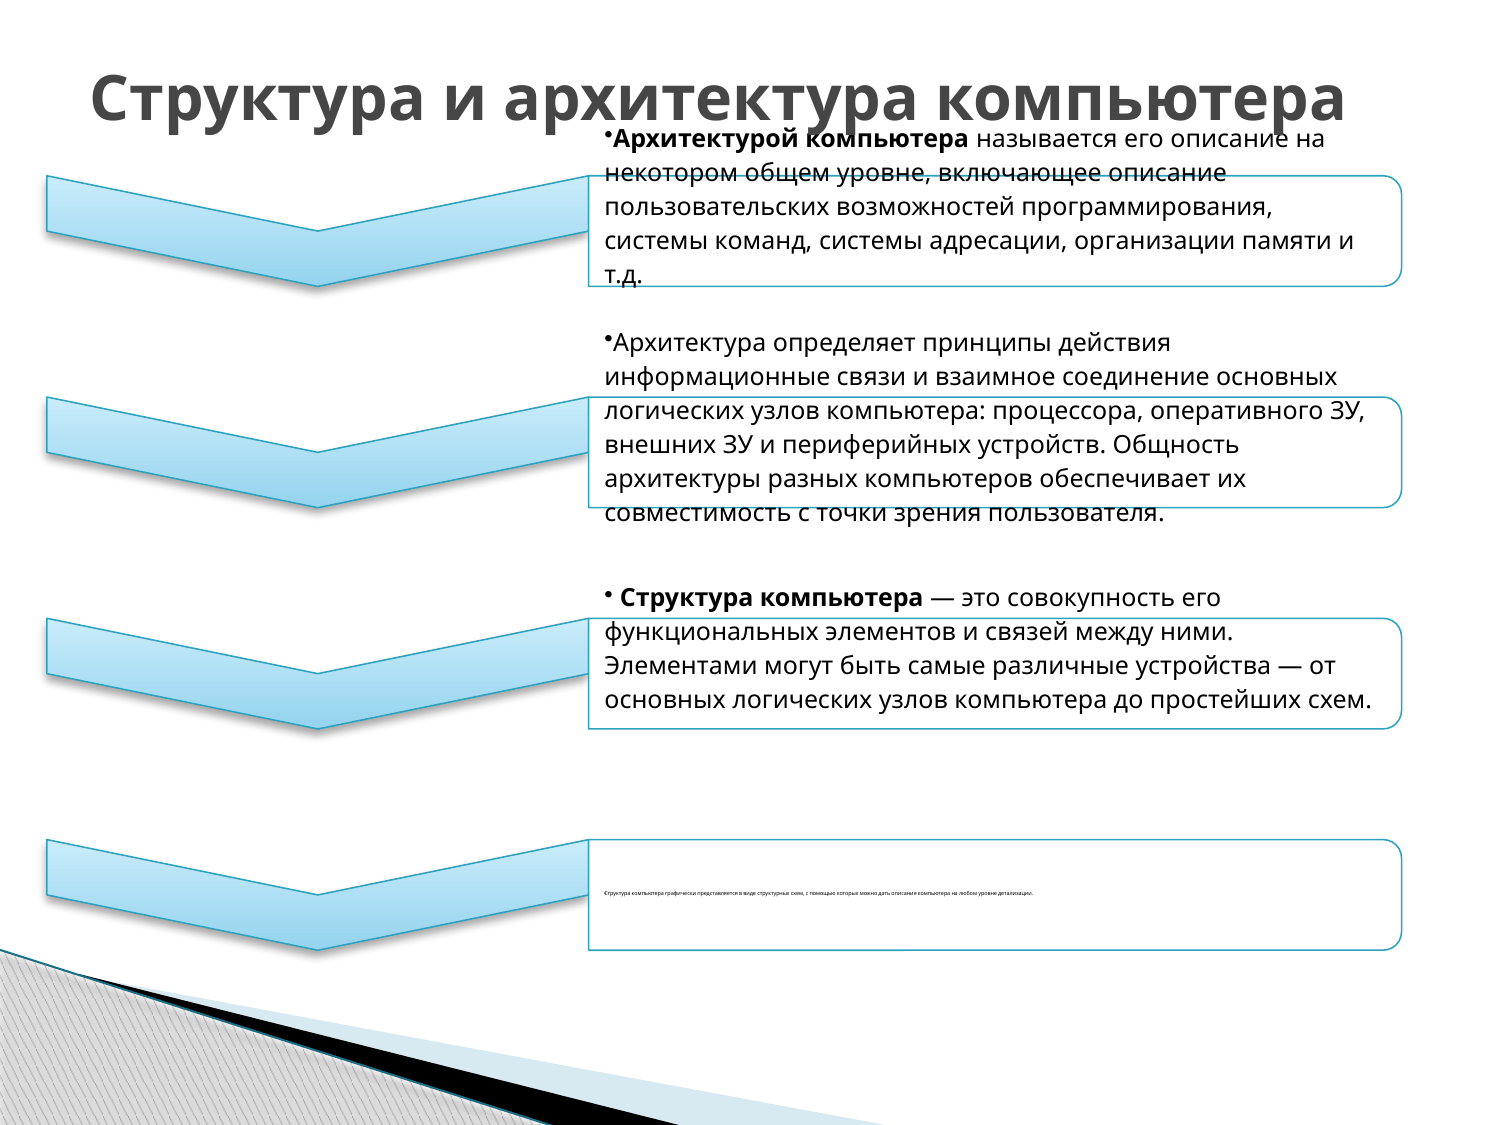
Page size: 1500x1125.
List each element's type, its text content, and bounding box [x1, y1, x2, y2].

title Cтруктура и архитектура компьютера [75, 45, 1425, 233]
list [46, 175, 1402, 951]
